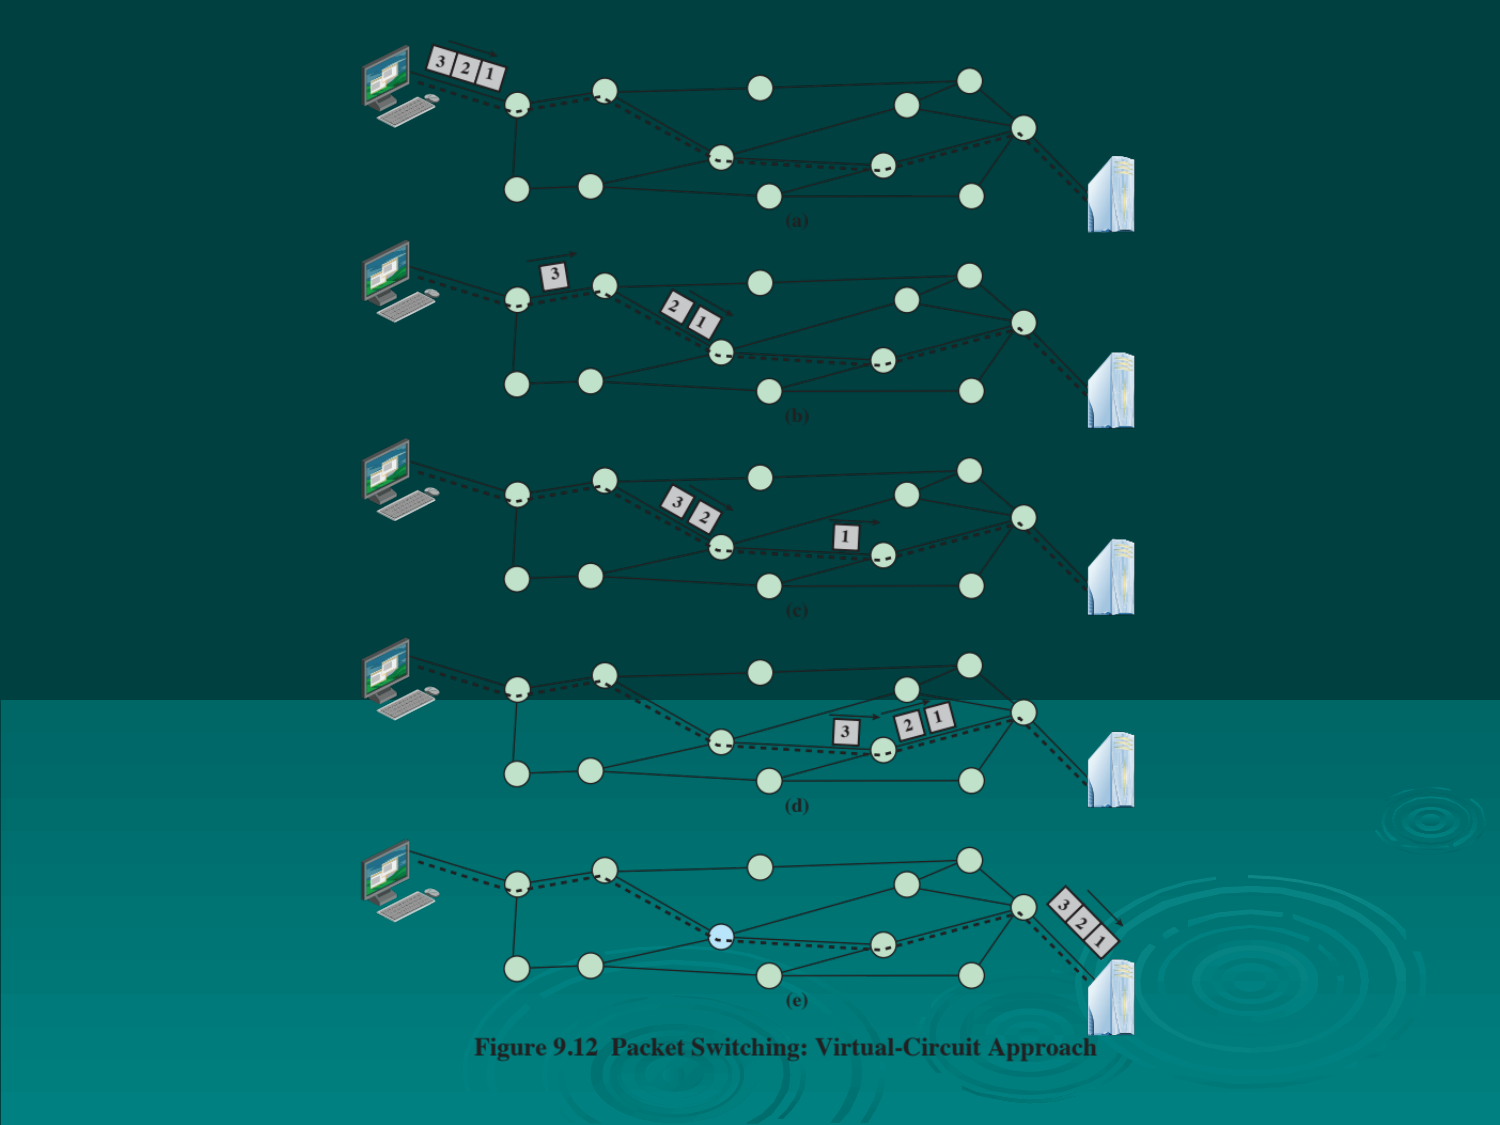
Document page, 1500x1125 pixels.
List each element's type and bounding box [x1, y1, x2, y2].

picture [315, 20, 1185, 1095]
